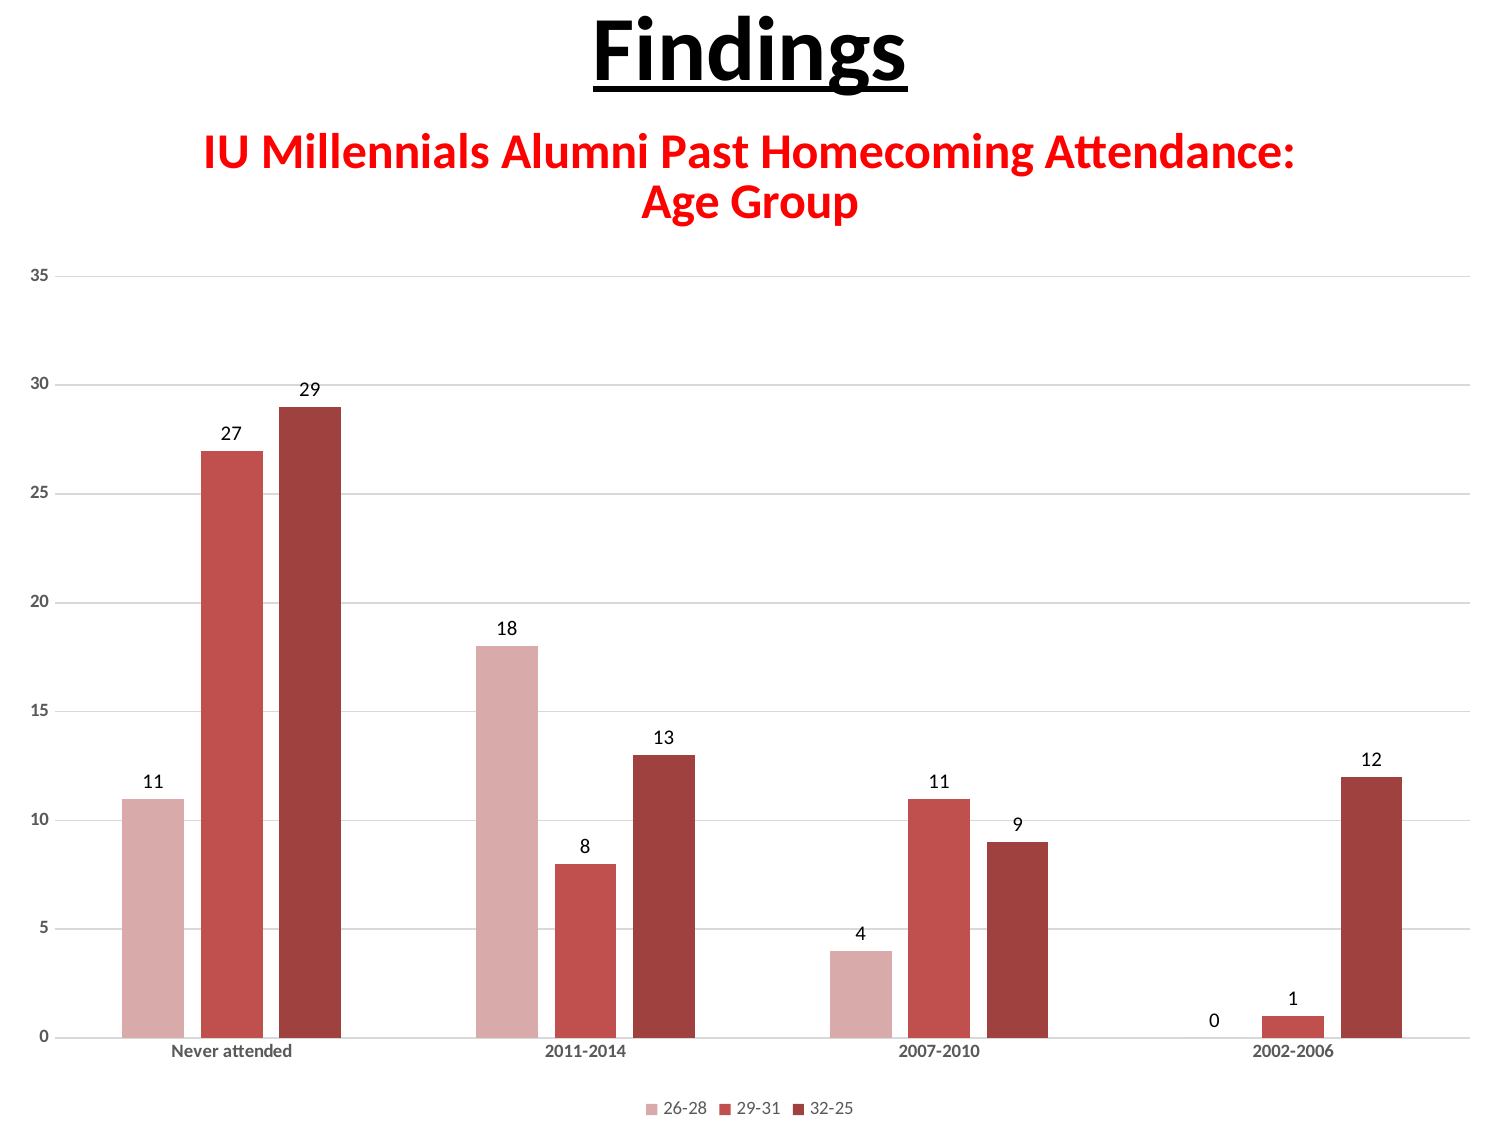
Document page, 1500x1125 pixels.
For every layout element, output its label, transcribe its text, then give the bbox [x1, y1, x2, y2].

title Findings [75, 0, 1425, 85]
chart [0, 87, 1500, 1125]
